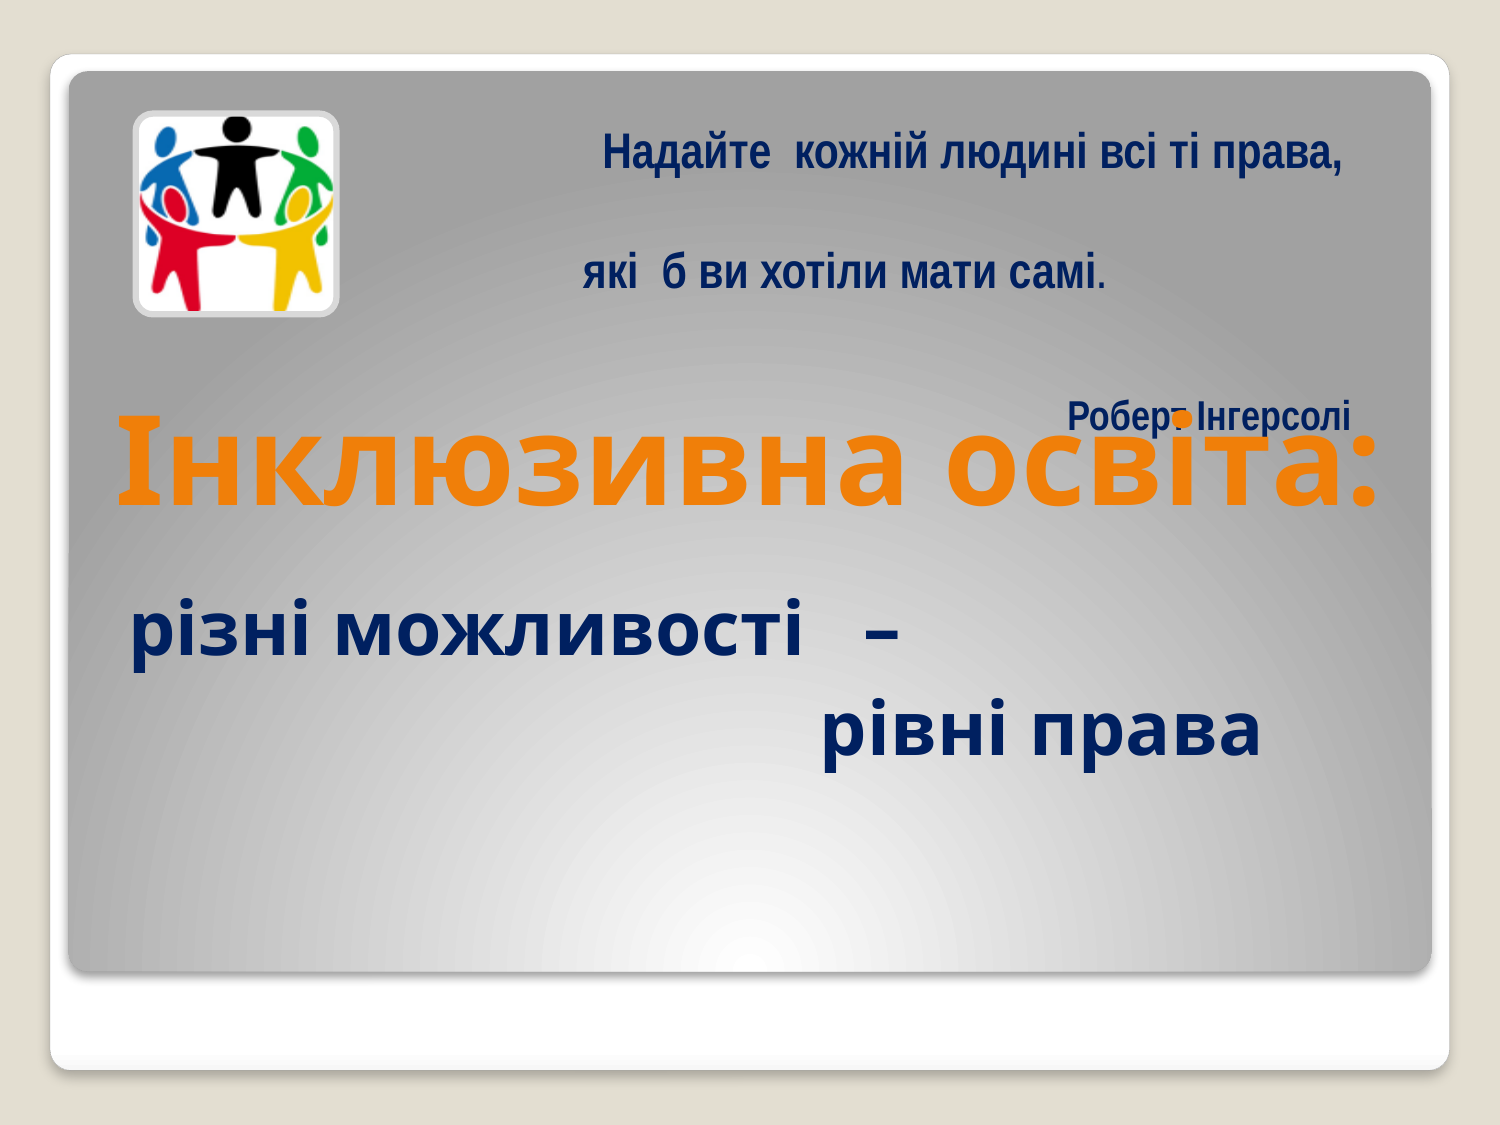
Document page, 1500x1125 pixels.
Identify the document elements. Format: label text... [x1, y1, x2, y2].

text_box Інклюзивна освіта: різні можливості – рівні права [80, 373, 1419, 779]
picture [135, 113, 337, 315]
text_box Надайте кожній людині всі ті права, які б ви хотіли мати самі. Роберт Інгерсолі [500, 66, 1392, 373]
